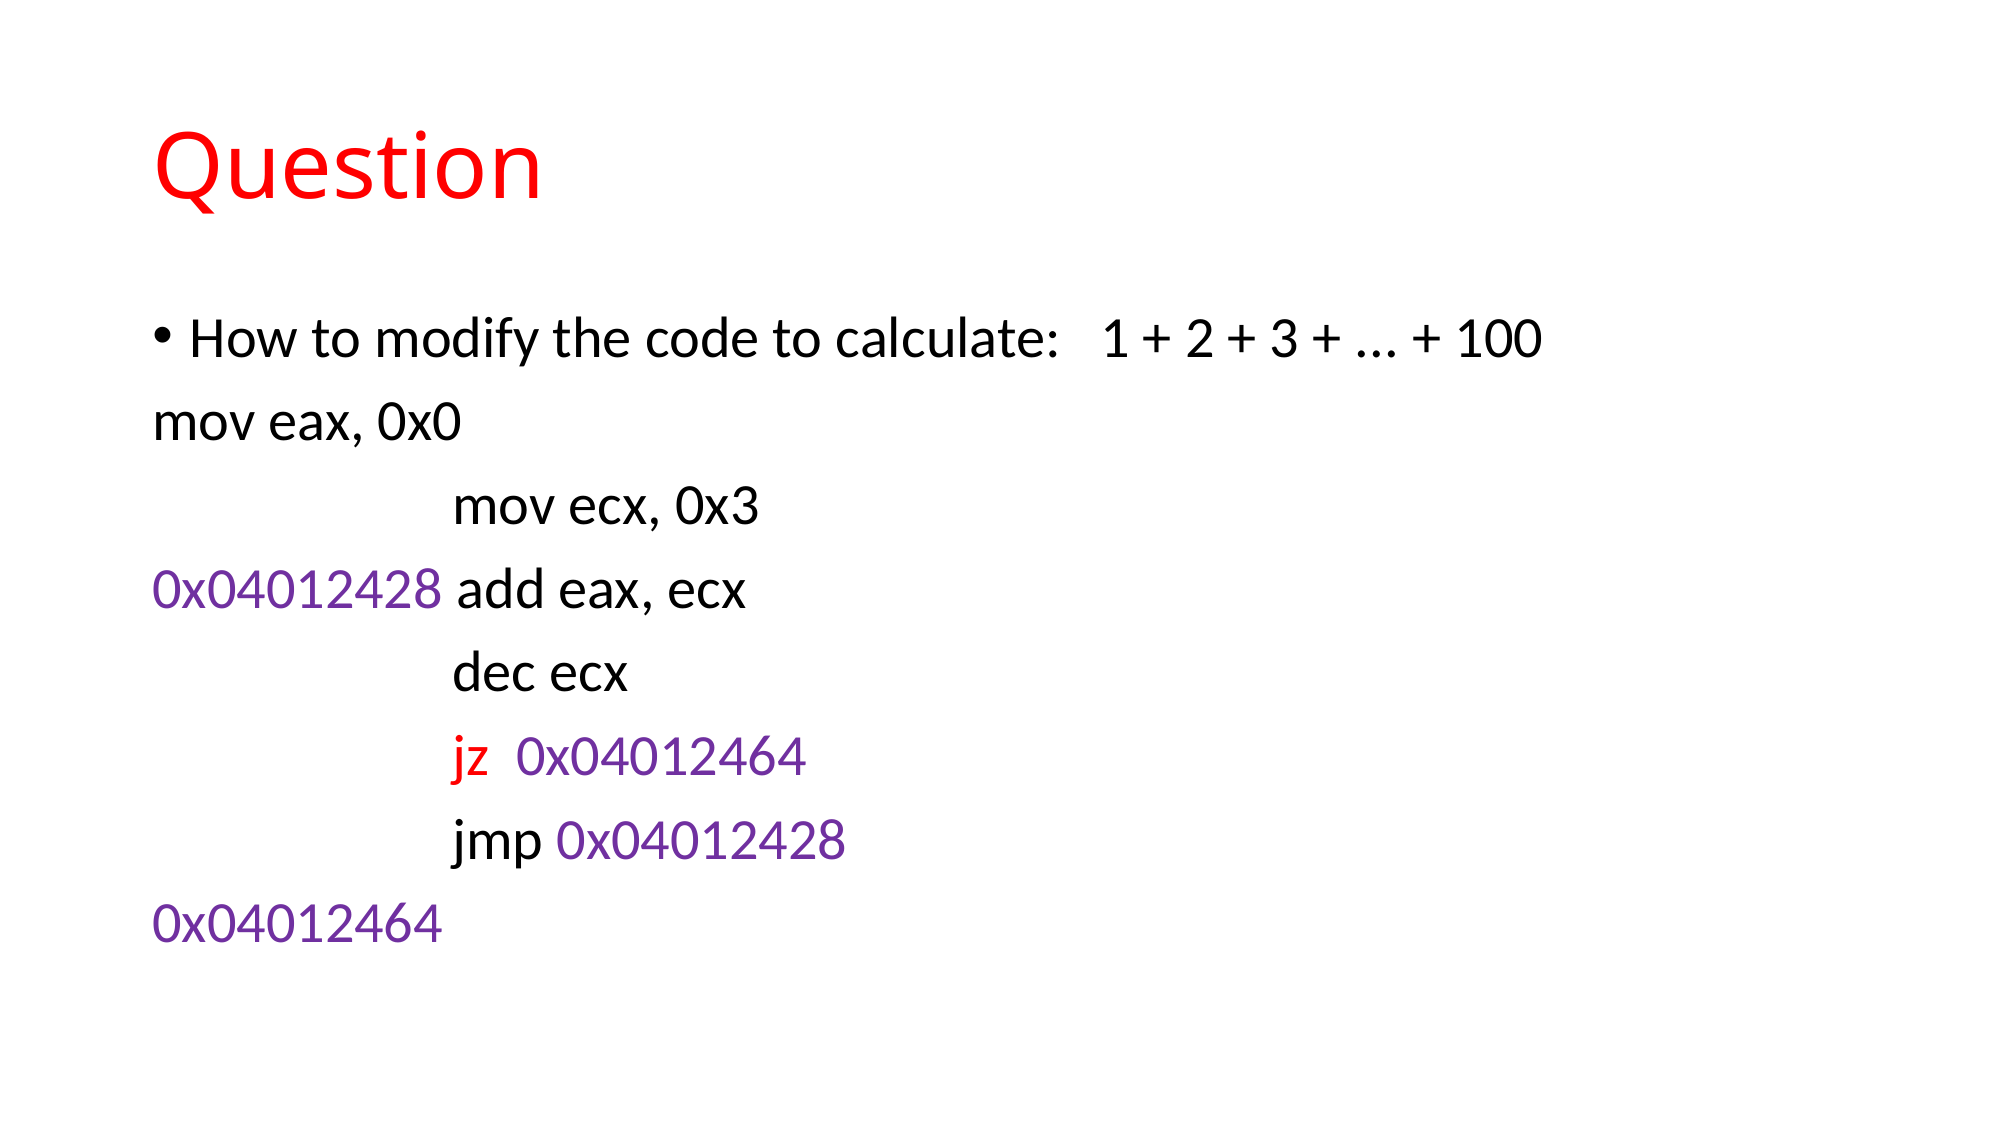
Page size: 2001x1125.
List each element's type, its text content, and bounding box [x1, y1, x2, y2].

list How to modify the code to calculate: 1 + 2 + 3 + ... + 100 mov eax, 0x0 mov ecx, 0x3 0x04012428 add eax, ecx dec ecx jz 0x04012464 jmp 0x04012428 0x04012464 [137, 299, 1863, 1014]
title Question [137, 59, 1863, 278]
